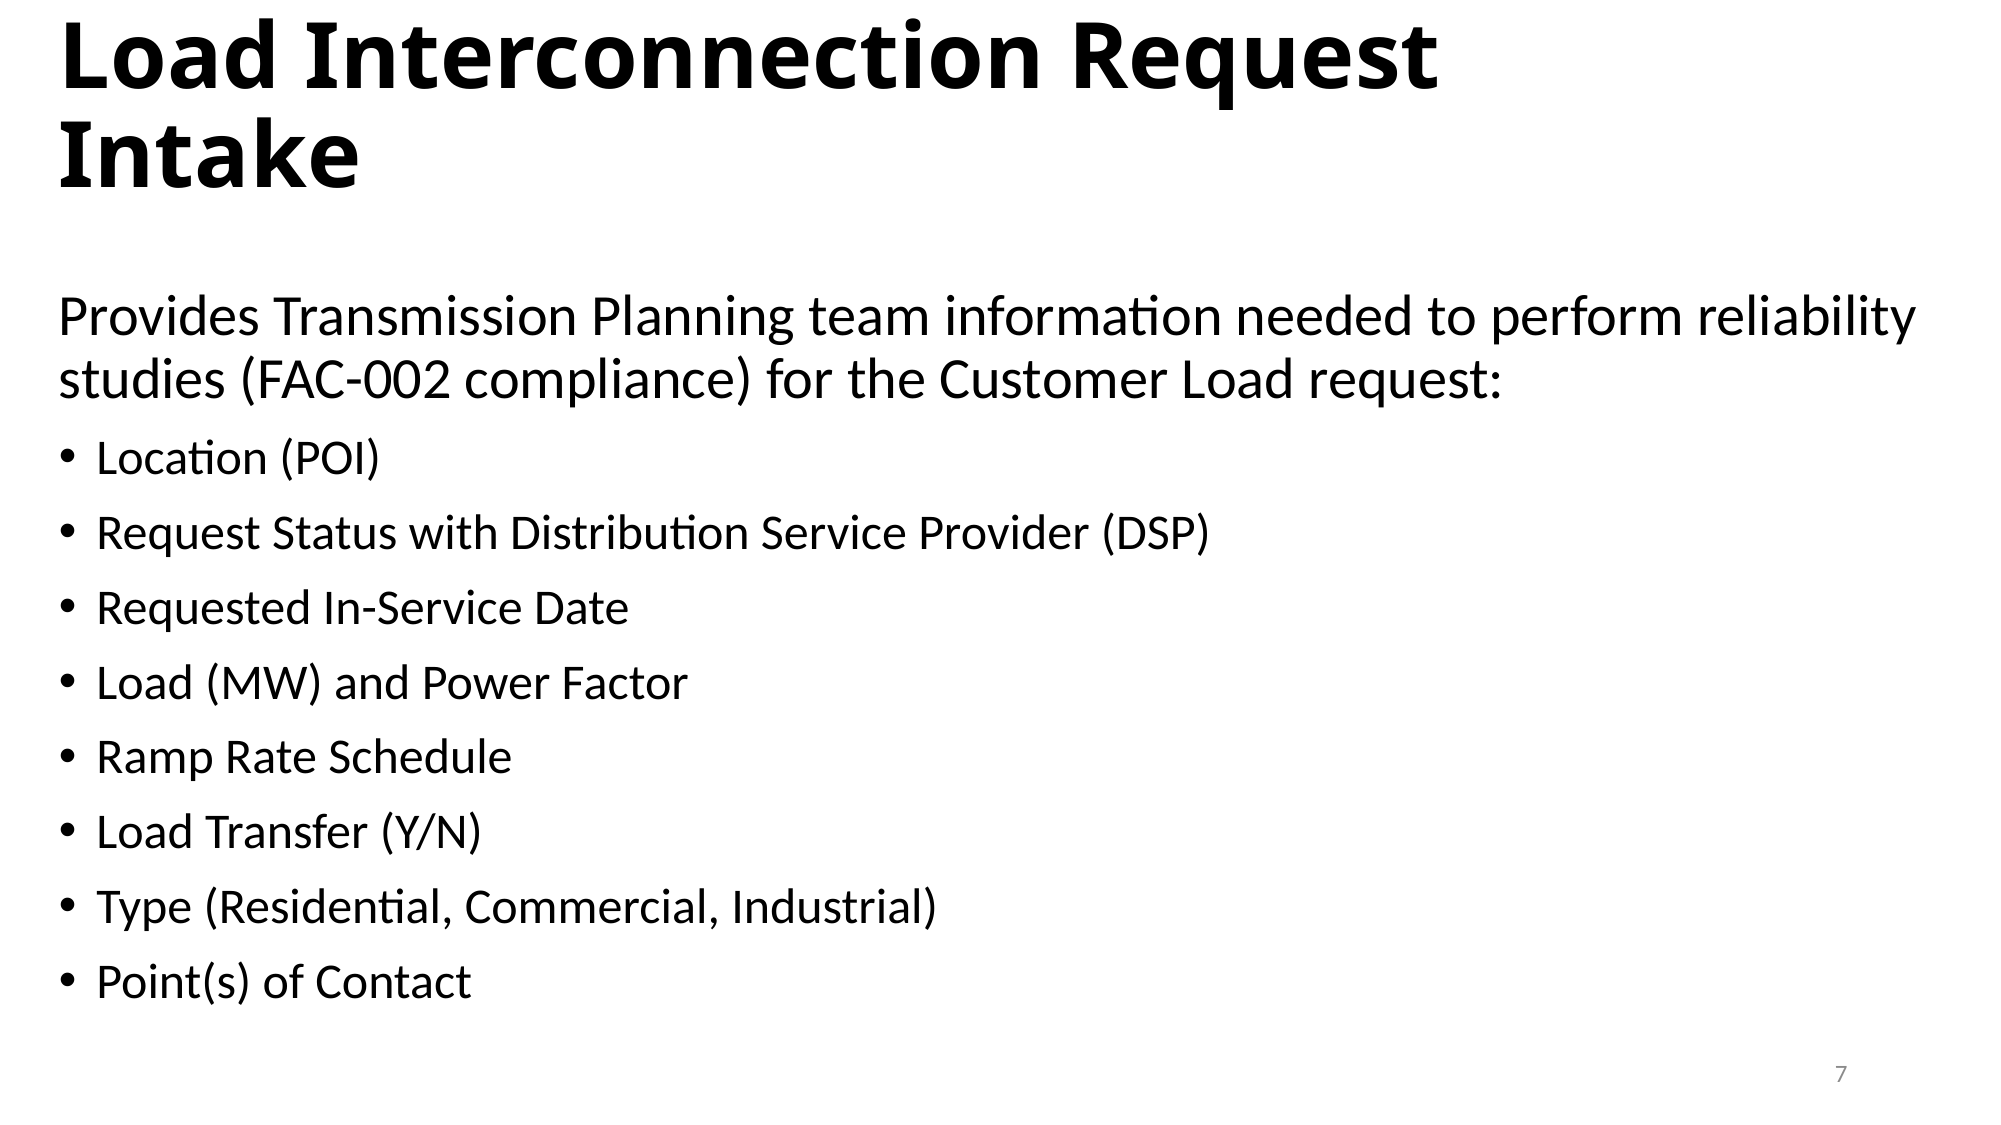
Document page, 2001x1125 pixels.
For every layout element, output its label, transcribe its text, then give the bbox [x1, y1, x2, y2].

list Provides Transmission Planning team information needed to perform reliability studies (FAC-002 compliance) for the Customer Load request: Location (POI) Request Status with Distribution Service Provider (DSP) Requested In-Service Date Load (MW) and Power Factor Ramp Rate Schedule Load Transfer (Y/N) Type (Residential, Commercial, Industrial) Point(s) of Contact [43, 277, 1956, 1025]
slide_number 7 [1412, 1042, 1863, 1103]
title Load Interconnection Request Intake [43, 0, 1769, 218]
